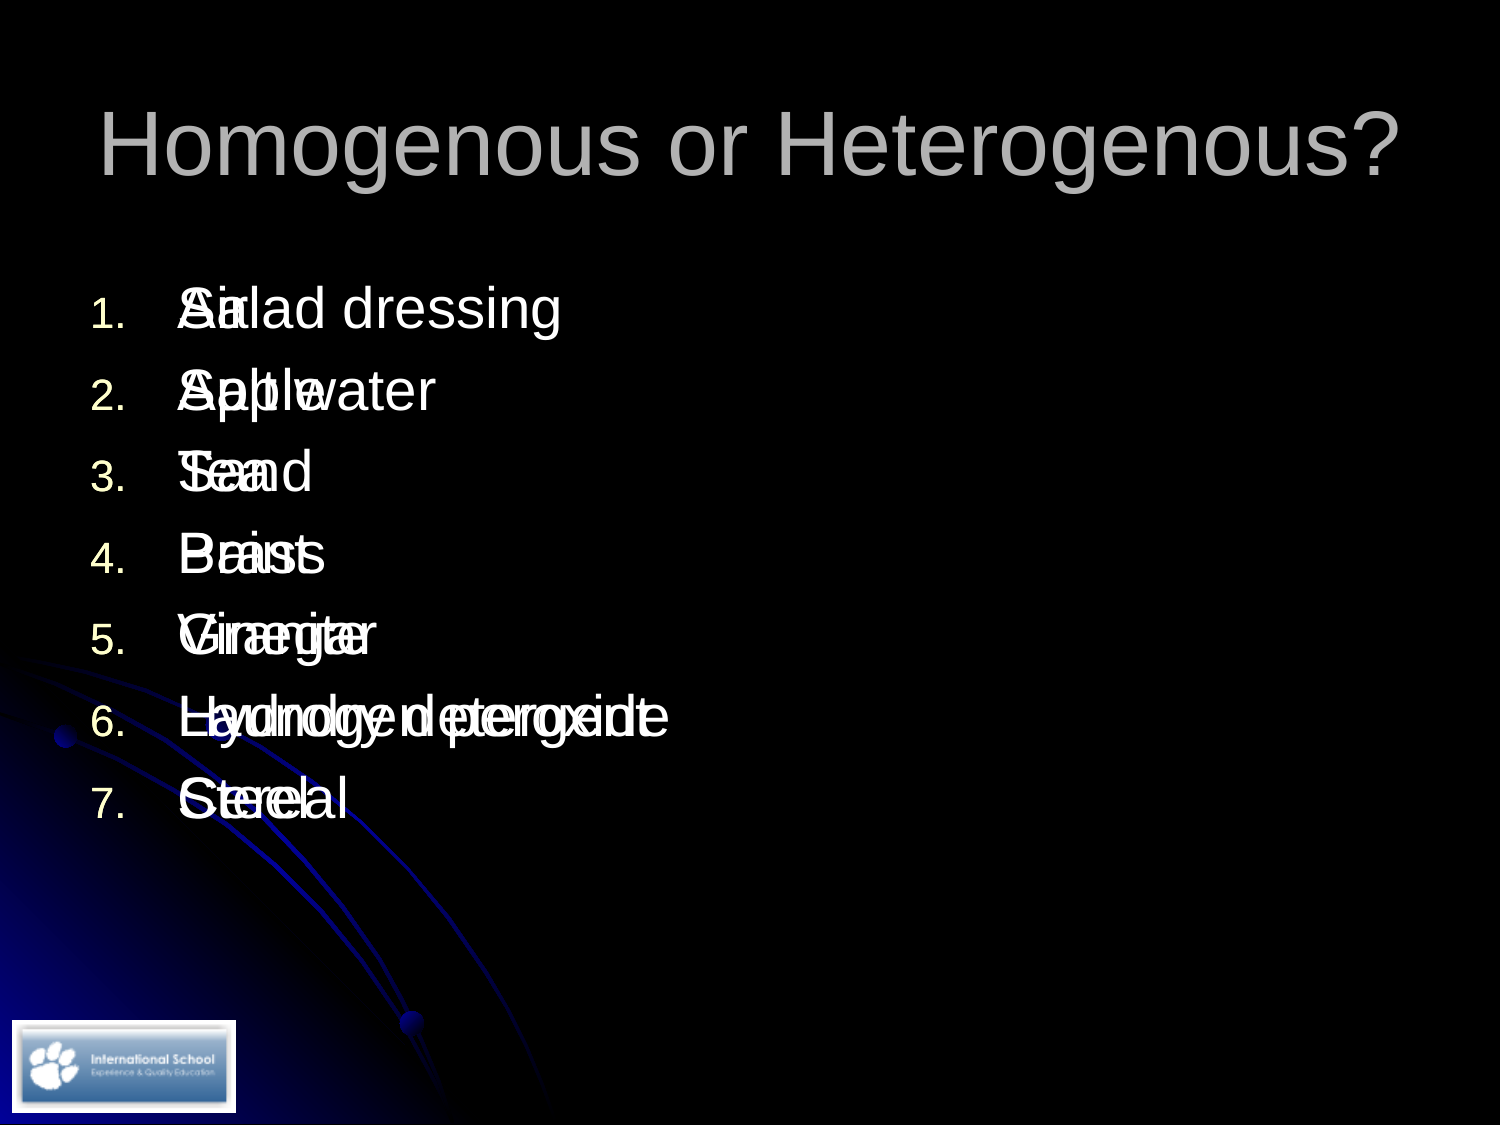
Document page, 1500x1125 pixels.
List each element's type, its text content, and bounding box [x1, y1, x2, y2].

picture [12, 1020, 236, 1113]
title Homogenous or Heterogenous? [75, 45, 1425, 233]
list Salad dressing Apple Sand Paint Granite Laundry detergent Cereal [75, 262, 1425, 1006]
